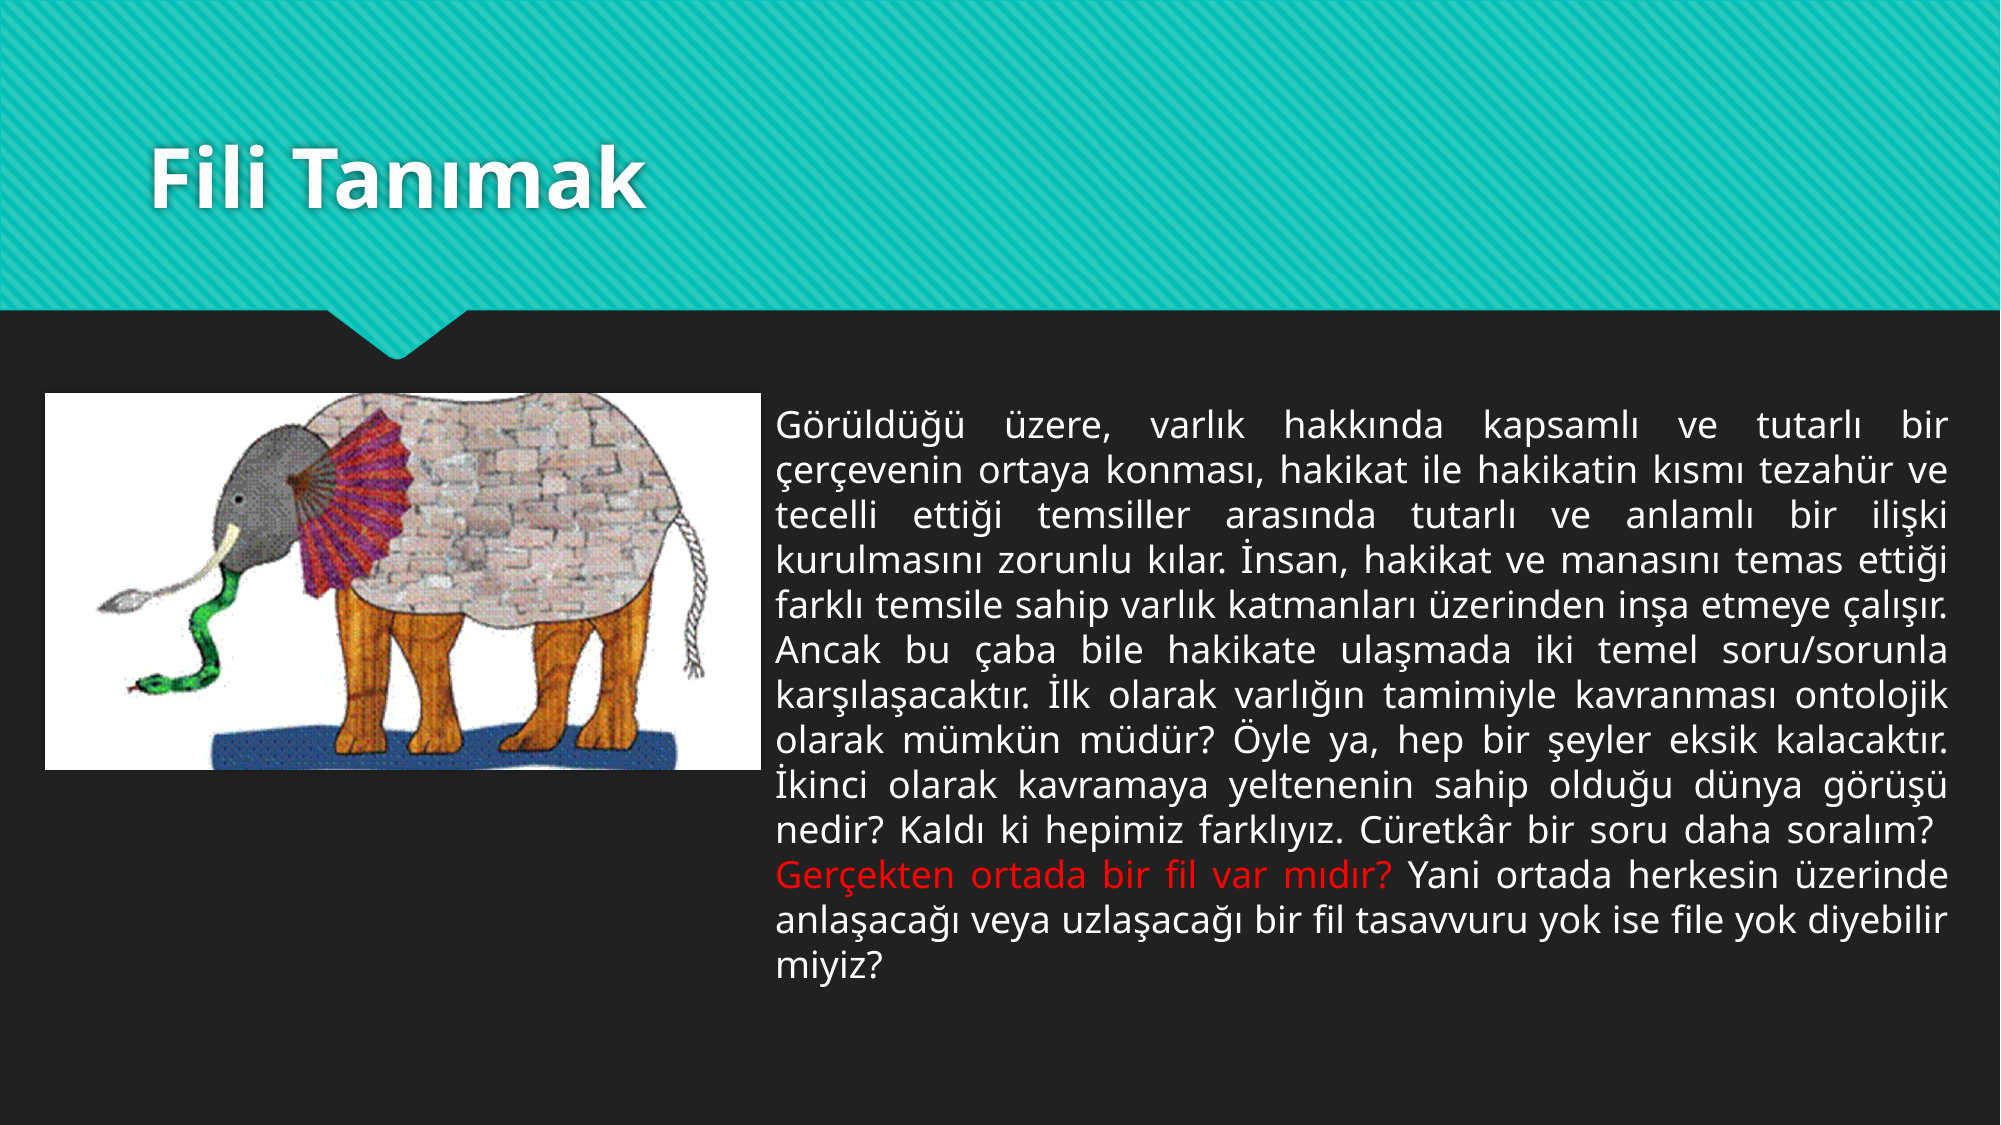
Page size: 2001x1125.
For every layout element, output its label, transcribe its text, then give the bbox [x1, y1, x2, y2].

text_box Görüldüğü üzere, varlık hakkında kapsamlı ve tutarlı bir çerçevenin ortaya konması, hakikat ile hakikatin kısmı tezahür ve tecelli ettiği temsiller arasında tutarlı ve anlamlı bir ilişki kurulmasını zorunlu kılar. İnsan, hakikat ve manasını temas ettiği farklı temsile sahip varlık katmanları üzerinden inşa etmeye çalışır. Ancak bu çaba bile hakikate ulaşmada iki temel soru/sorunla karşılaşacaktır. İlk olarak varlığın tamimiyle kavranması ontolojik olarak mümkün müdür? Öyle ya, hep bir şeyler eksik kalacaktır. İkinci olarak kavramaya yeltenenin sahip olduğu dünya görüşü nedir? Kaldı ki hepimiz farklıyız. Cüretkâr bir soru daha soralım? Gerçekten ortada bir fil var mıdır? Yani ortada herkesin üzerinde anlaşacağı veya uzlaşacağı bir fil tasavvuru yok ise file yok diyebilir miyiz? [760, 393, 1965, 994]
title Fili Tanımak [132, 73, 1868, 233]
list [45, 393, 761, 770]
